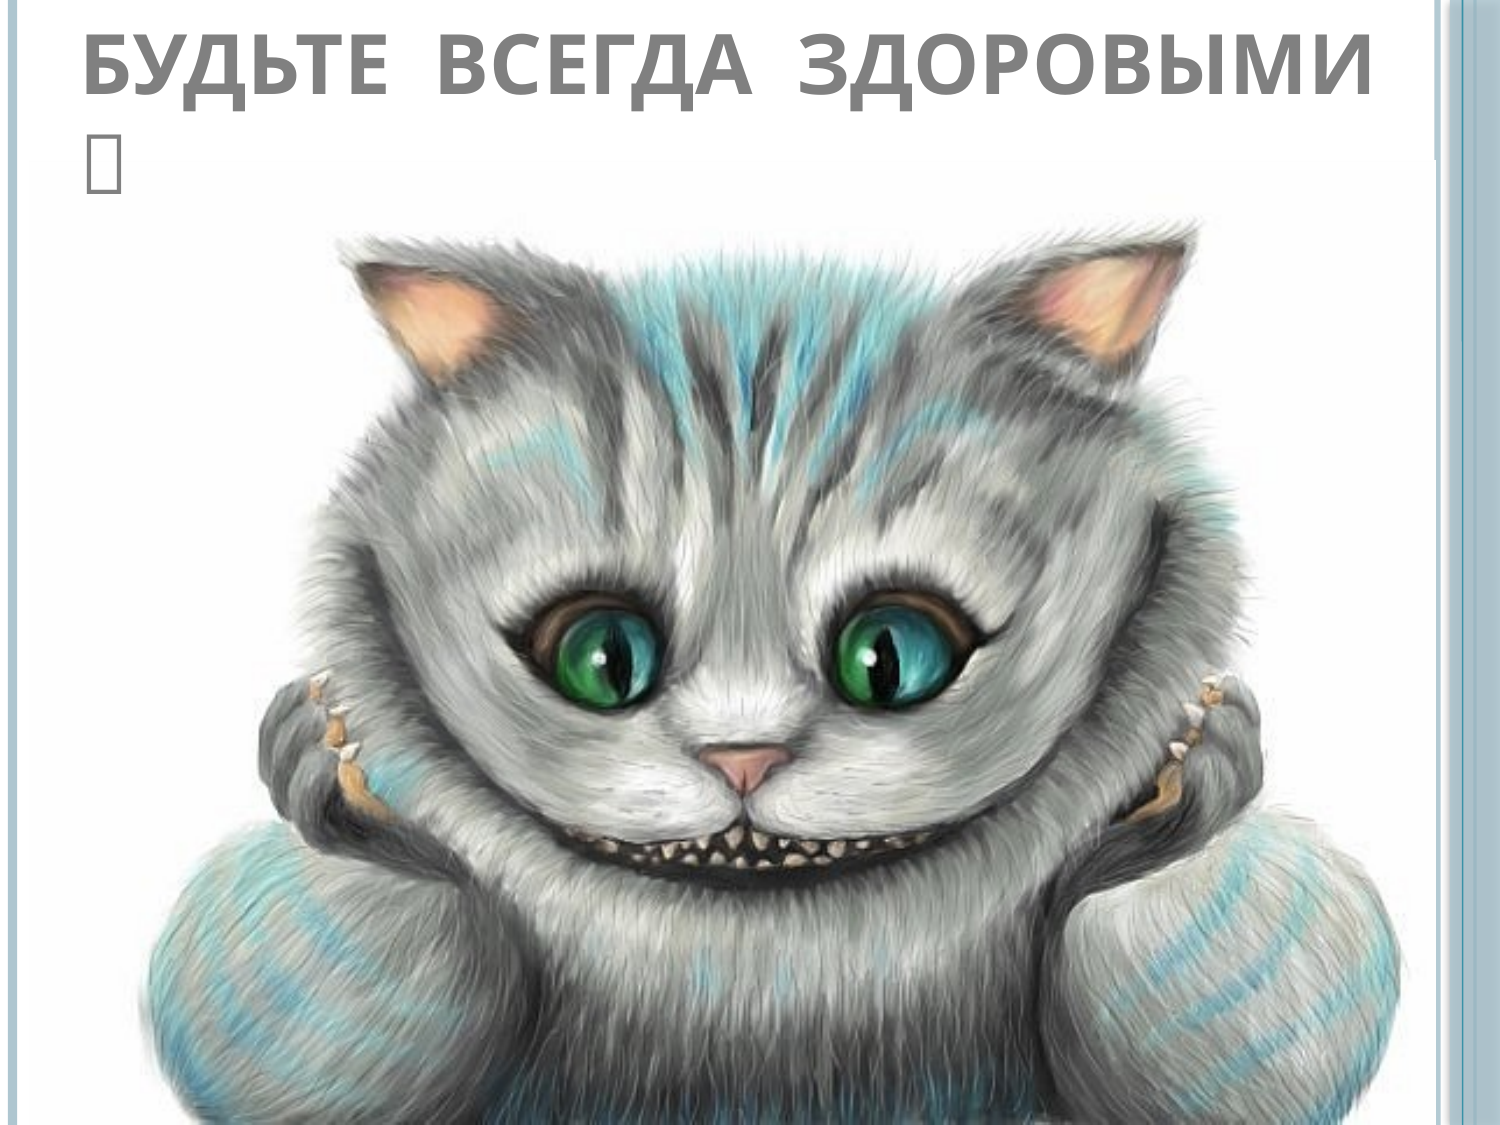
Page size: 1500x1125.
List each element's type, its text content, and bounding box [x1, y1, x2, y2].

picture [28, 160, 1436, 1125]
title Будьте всегда здоровыми  [64, 30, 1397, 157]
